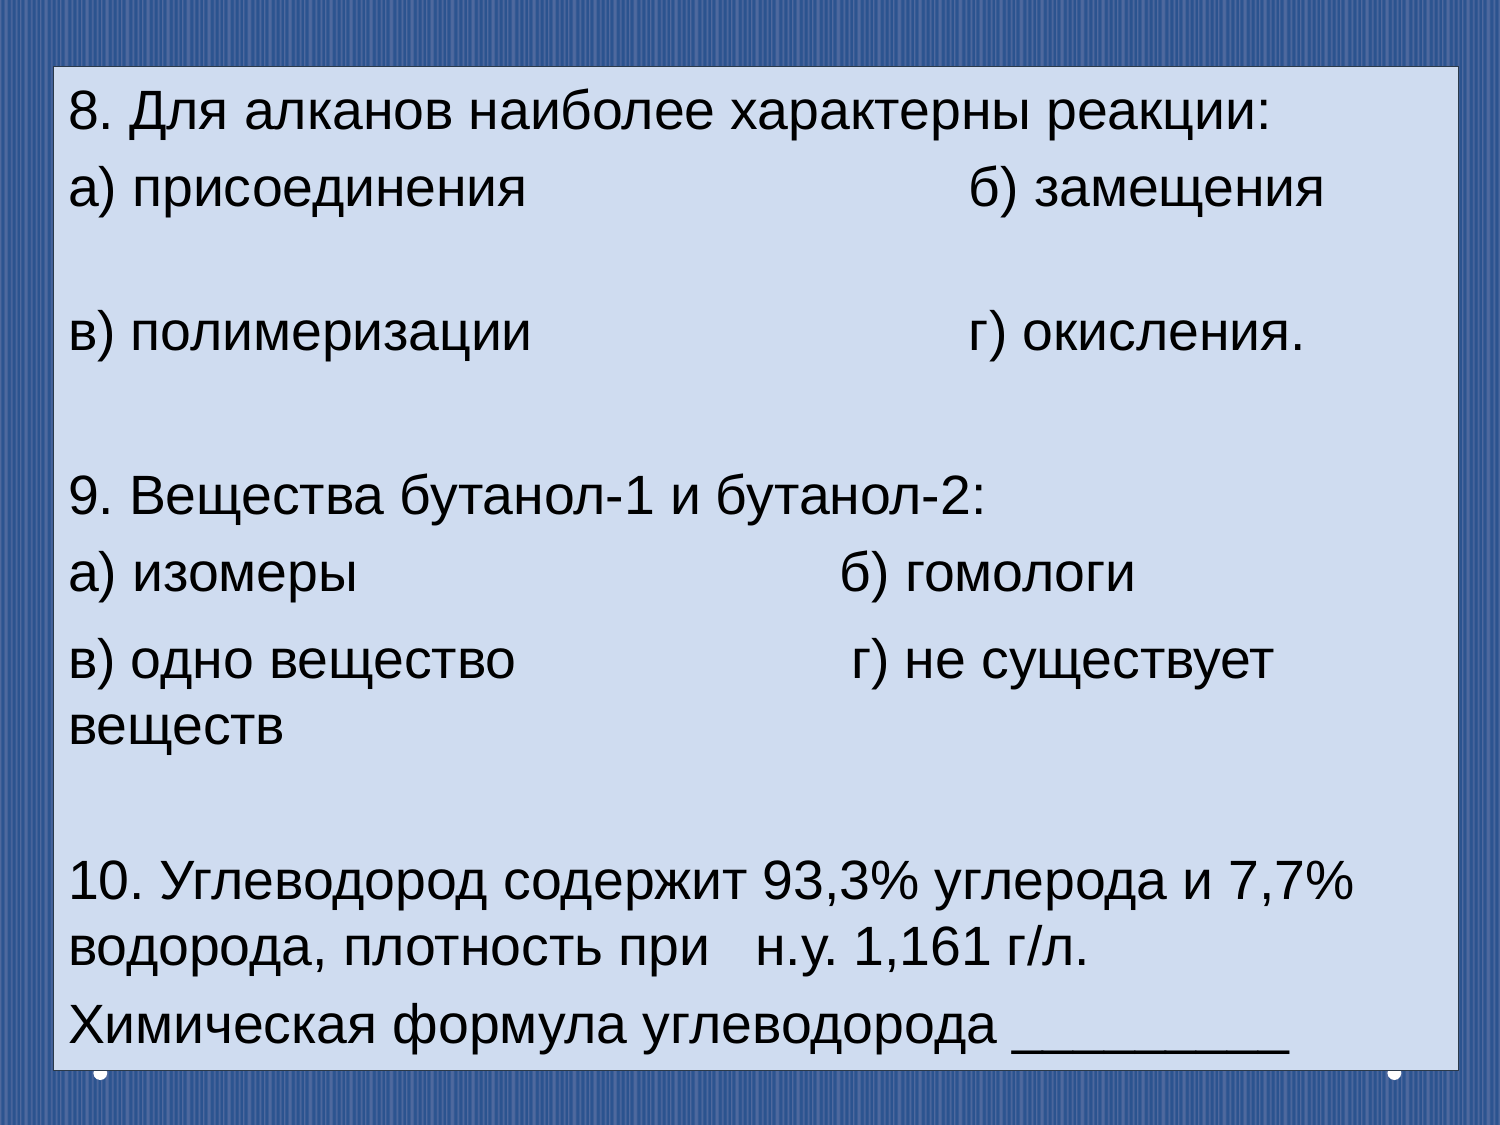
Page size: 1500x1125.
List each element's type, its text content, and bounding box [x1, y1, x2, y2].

list 8. Для алканов наиболее характерны реакции: а) присоединения б) замещения в) полимеризации г) окисления. 9. Вещества бутанол-1 и бутанол-2: а) изомеры б) гомологи в) одно вещество г) не существует веществ 10. Углеводород содержит 93,3% углерода и 7,7% водорода, плотность при н.у. 1,161 г/л. Химическая формула углеводорода _________ [53, 66, 1459, 1071]
